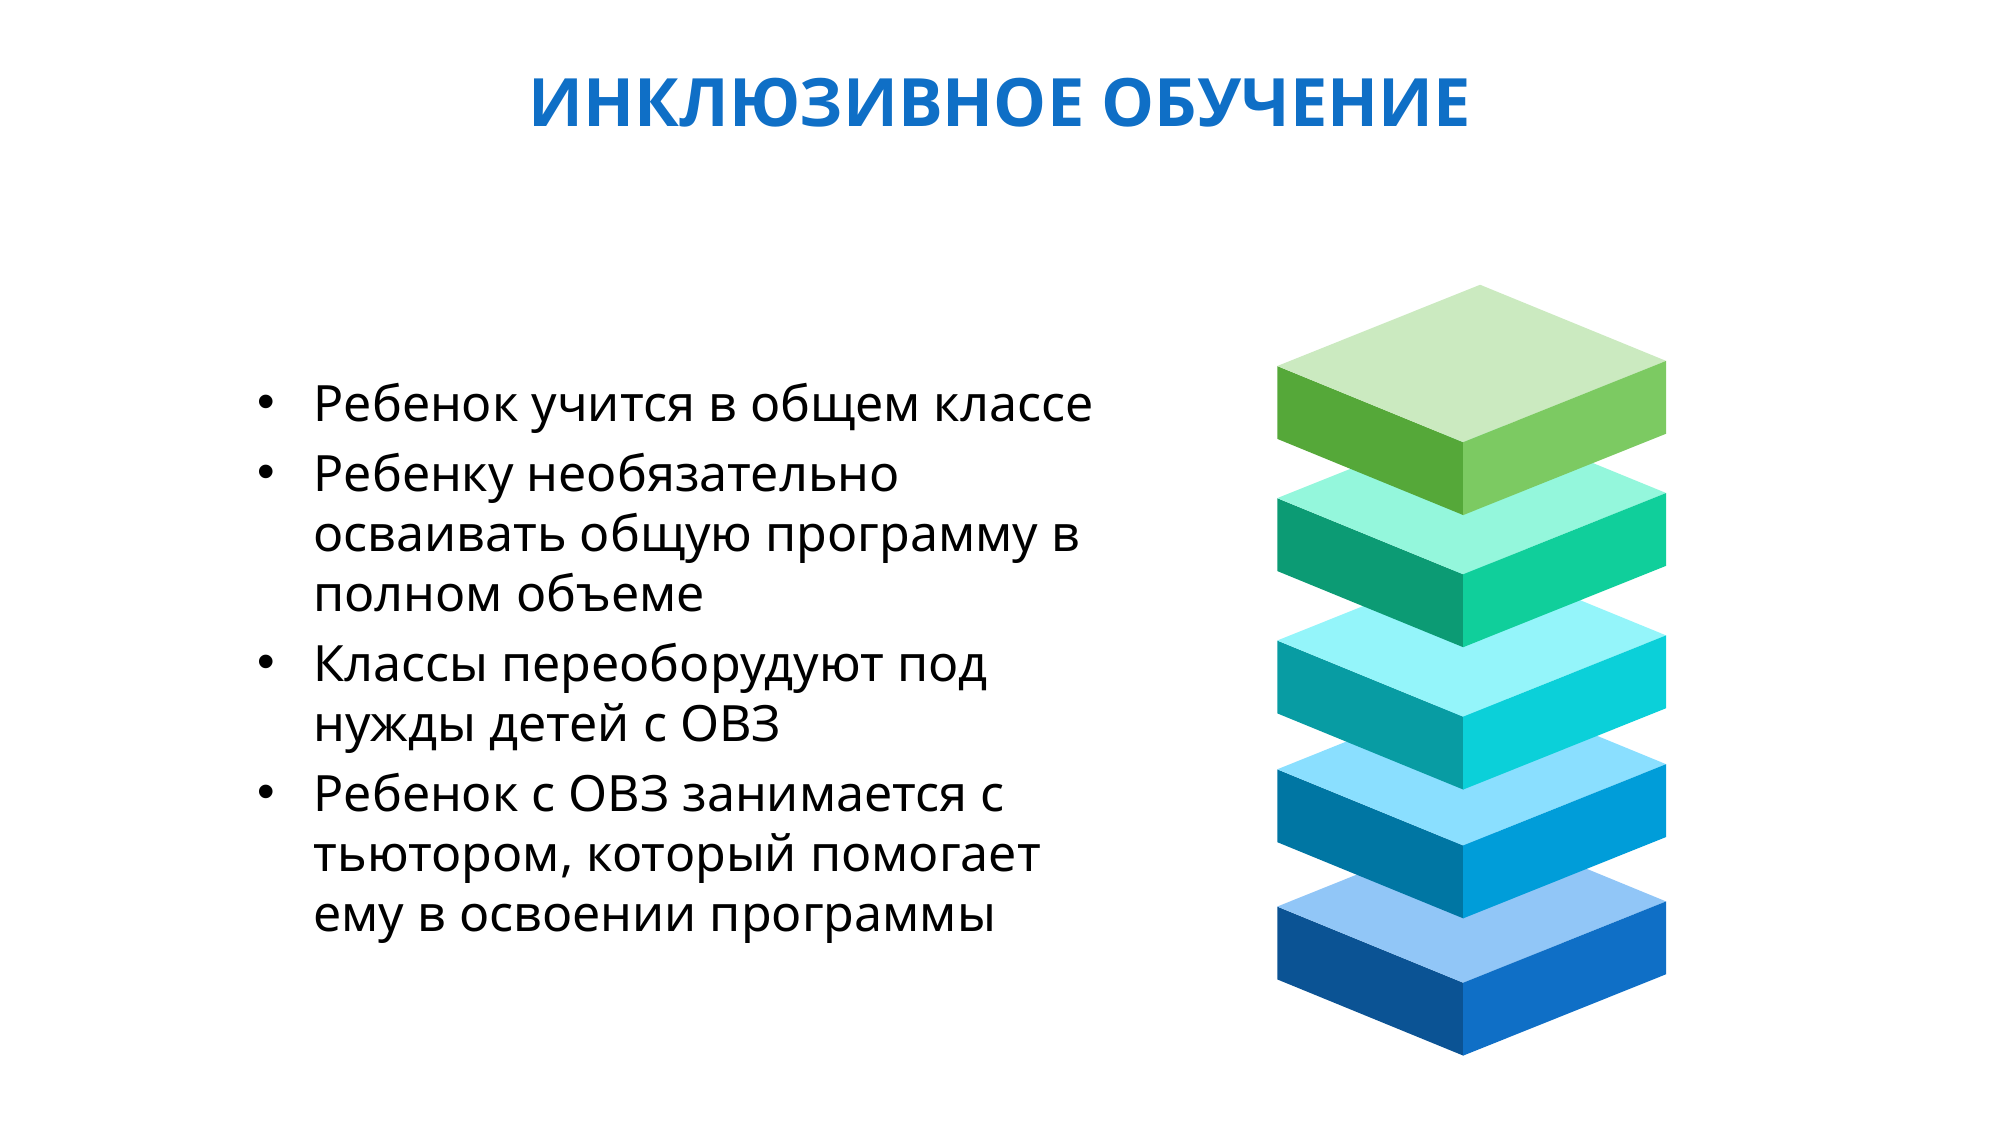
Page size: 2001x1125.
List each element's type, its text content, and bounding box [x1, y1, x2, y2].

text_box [1277, 284, 1667, 1056]
text_box ИНКЛЮЗИВНОЕ ОБУЧЕНИЕ [505, 52, 1495, 147]
text_box Ребенок учится в общем классе Ребенку необязательно осваивать общую программу в полном объеме Классы переоборудуют под нужды детей с ОВЗ Ребенок с ОВЗ занимается с тьютором, который помогает ему в освоении программы [242, 363, 1152, 503]
